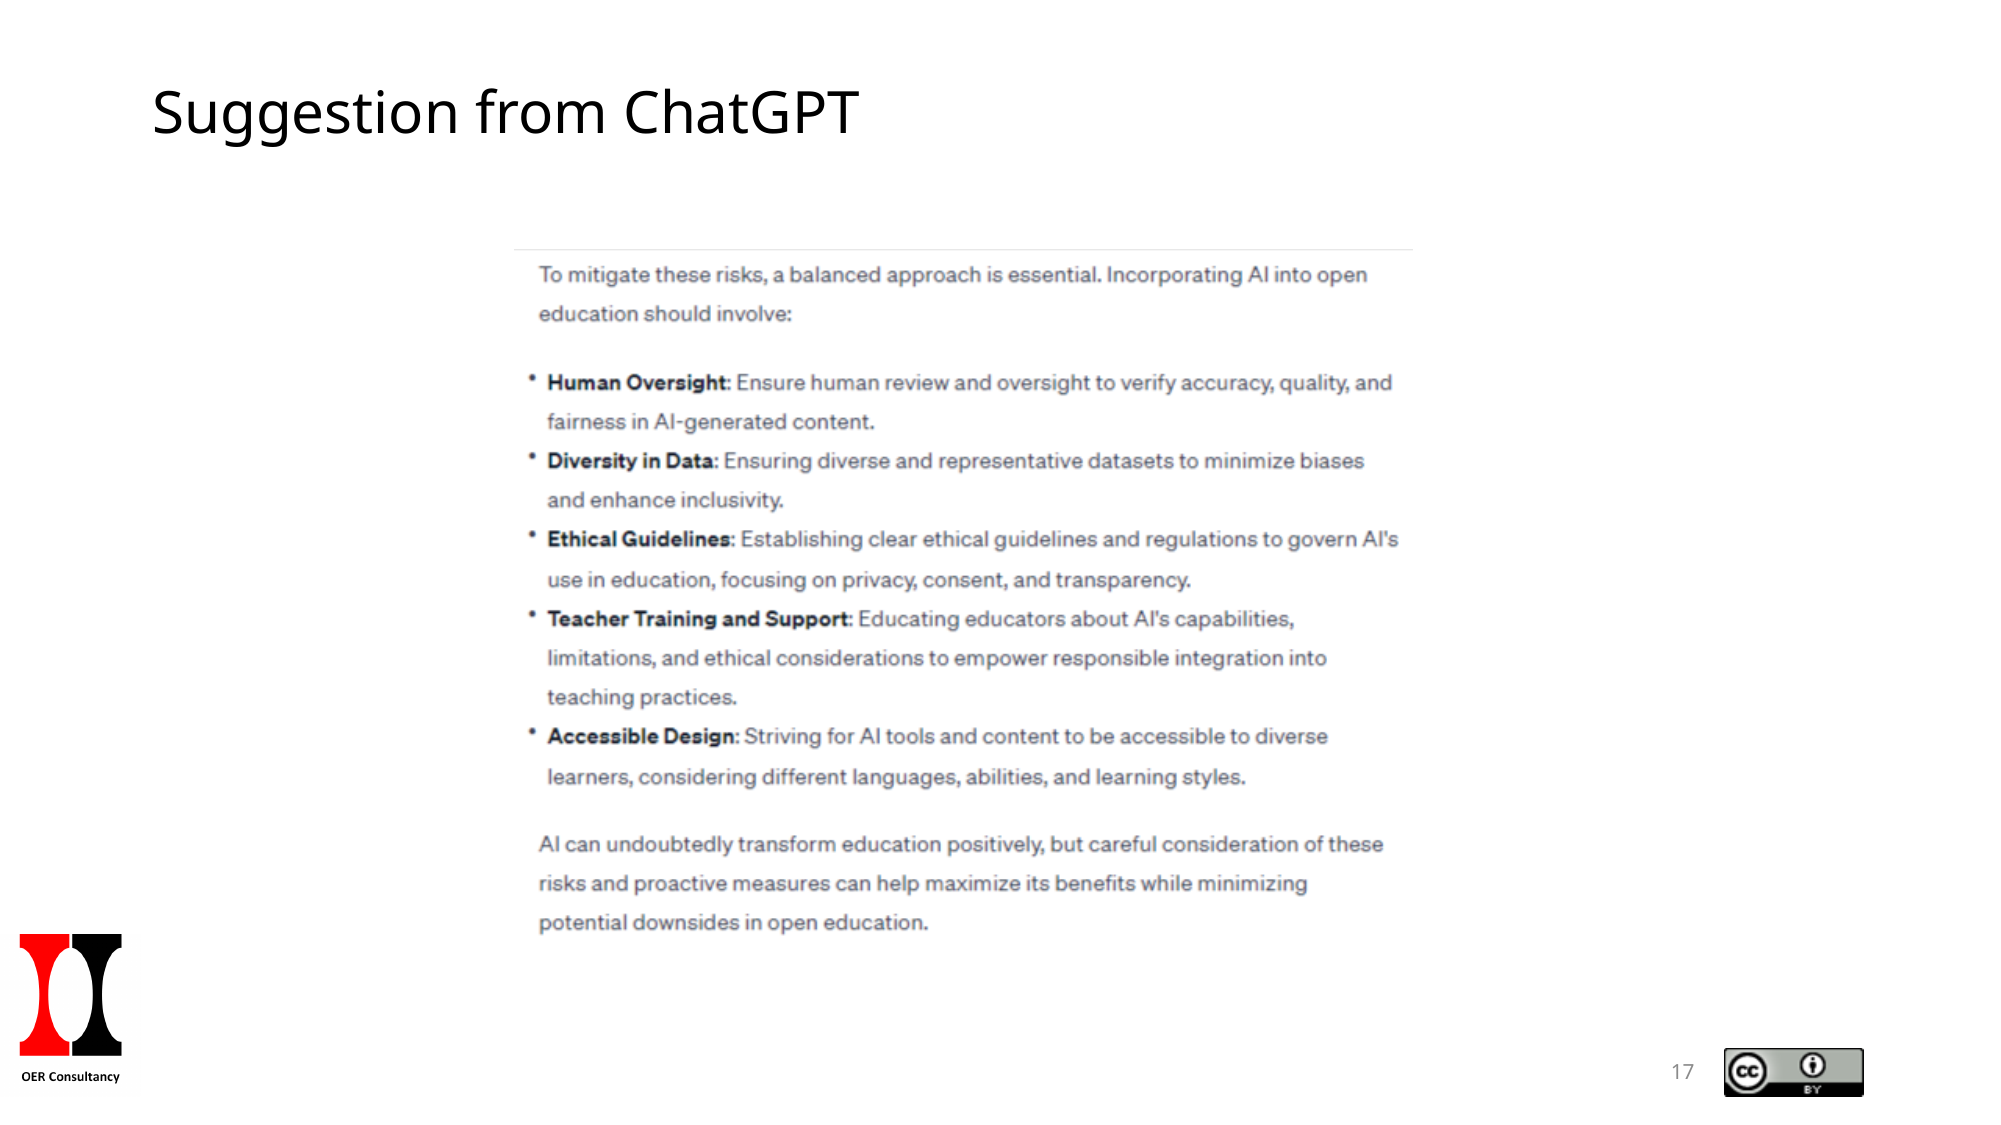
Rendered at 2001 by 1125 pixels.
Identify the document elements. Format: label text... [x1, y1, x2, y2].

picture [514, 249, 1413, 939]
picture [0, 934, 141, 1097]
title Suggestion from ChatGPT [137, 59, 1863, 170]
picture [1724, 1048, 1864, 1097]
slide_number 17 [1412, 1042, 1710, 1103]
